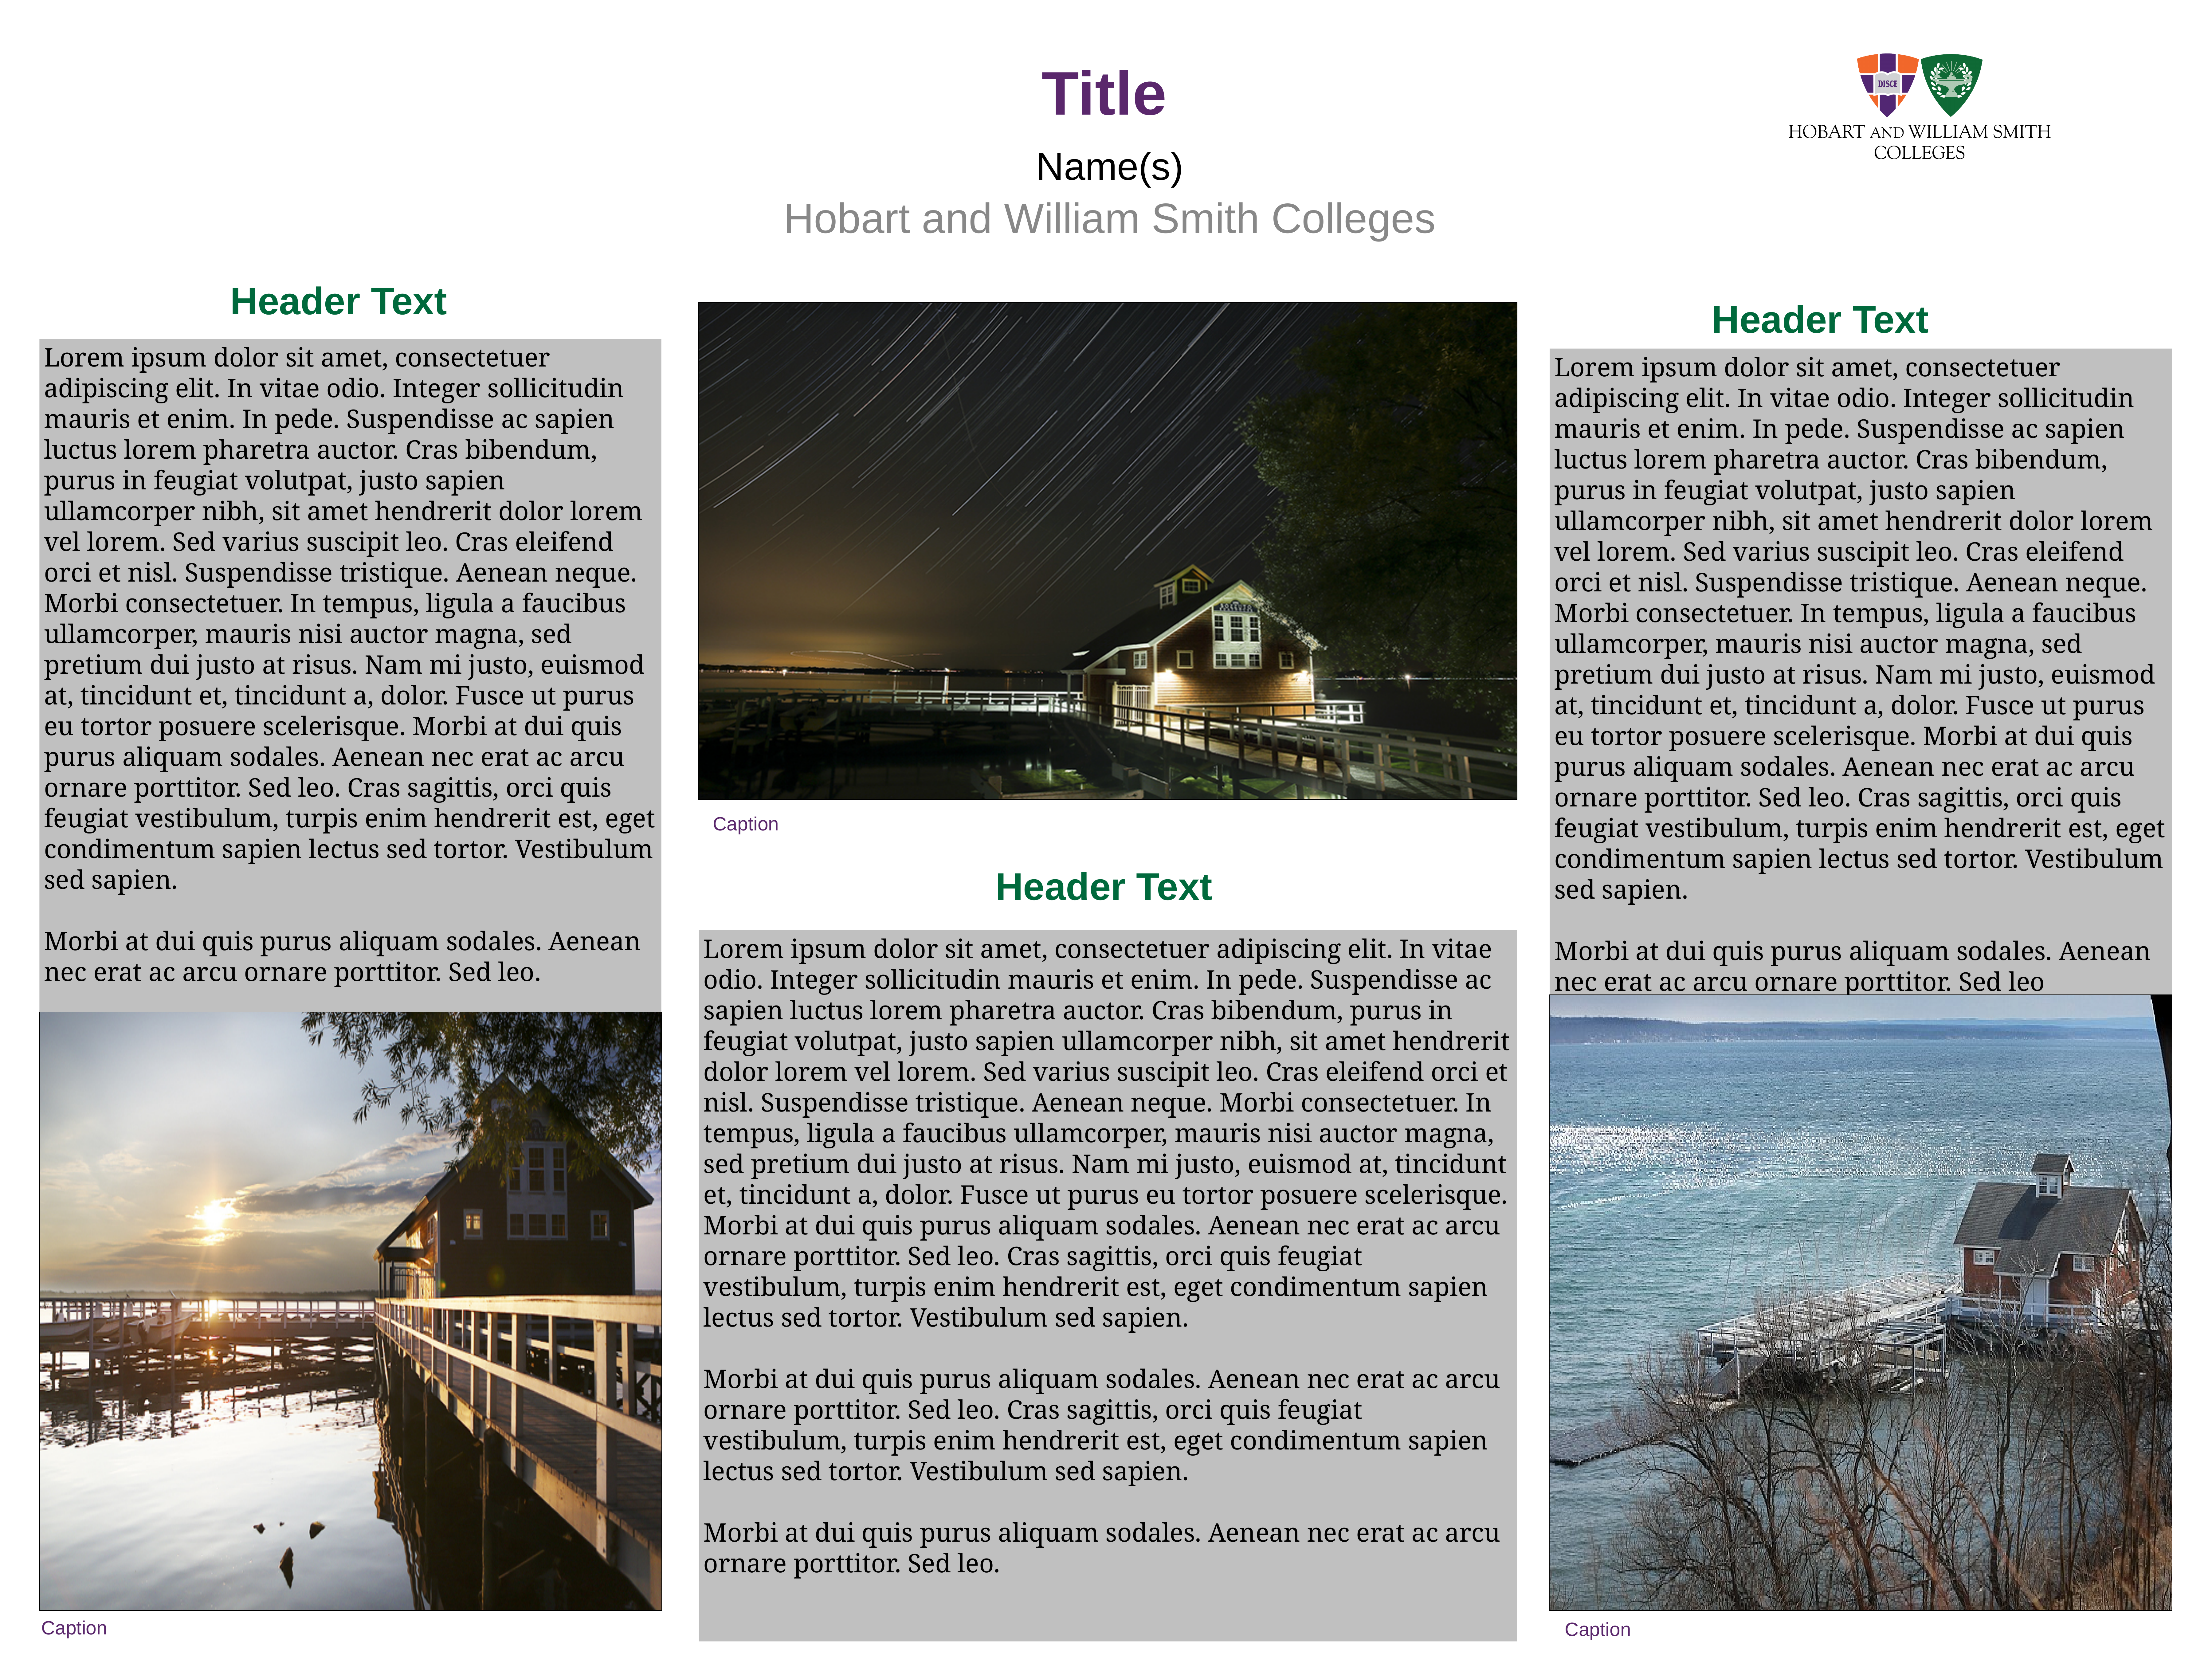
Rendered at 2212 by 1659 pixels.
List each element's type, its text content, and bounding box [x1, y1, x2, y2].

text_box Lorem ipsum dolor sit amet, consectetuer adipiscing elit. In vitae odio. Integer sollicitudin mauris et enim. In pede. Suspendisse ac sapien luctus lorem pharetra auctor. Cras bibendum, purus in feugiat volutpat, justo sapien ullamcorper nibh, sit amet hendrerit dolor lorem vel lorem. Sed varius suscipit leo. Cras eleifend orci et nisl. Suspendisse tristique. Aenean neque. Morbi consectetuer. In tempus, ligula a faucibus ullamcorper, mauris nisi auctor magna, sed pretium dui justo at risus. Nam mi justo, euismod at, tincidunt et, tincidunt a, dolor. Fusce ut purus eu tortor posuere scelerisque. Morbi at dui quis purus aliquam sodales. Aenean nec erat ac arcu ornare porttitor. Sed leo. Cras sagittis, orci quis feugiat vestibulum, turpis enim hendrerit est, eget condimentum sapien lectus sed tortor. Vestibulum sed sapien. Morbi at dui quis purus aliquam sodales. Aenean nec erat ac arcu ornare porttitor. Sed leo. [39, 339, 661, 1011]
text_box Lorem ipsum dolor sit amet, consectetuer adipiscing elit. In vitae odio. Integer sollicitudin mauris et enim. In pede. Suspendisse ac sapien luctus lorem pharetra auctor. Cras bibendum, purus in feugiat volutpat, justo sapien ullamcorper nibh, sit amet hendrerit dolor lorem vel lorem. Sed varius suscipit leo. Cras eleifend orci et nisl. Suspendisse tristique. Aenean neque. Morbi consectetuer. In tempus, ligula a faucibus ullamcorper, mauris nisi auctor magna, sed pretium dui justo at risus. Nam mi justo, euismod at, tincidunt et, tincidunt a, dolor. Fusce ut purus eu tortor posuere scelerisque. Morbi at dui quis purus aliquam sodales. Aenean nec erat ac arcu ornare porttitor. Sed leo. Cras sagittis, orci quis feugiat vestibulum, turpis enim hendrerit est, eget condimentum sapien lectus sed tortor. Vestibulum sed sapien. Morbi at dui quis purus aliquam sodales. Aenean nec erat ac arcu ornare porttitor. Sed leo [1550, 348, 2172, 994]
picture [699, 303, 1517, 799]
picture [1789, 53, 2051, 159]
text_box Lorem ipsum dolor sit amet, consectetuer adipiscing elit. In vitae odio. Integer sollicitudin mauris et enim. In pede. Suspendisse ac sapien luctus lorem pharetra auctor. Cras bibendum, purus in feugiat volutpat, justo sapien ullamcorper nibh, sit amet hendrerit dolor lorem vel lorem. Sed varius suscipit leo. Cras eleifend orci et nisl. Suspendisse tristique. Aenean neque. Morbi consectetuer. In tempus, ligula a faucibus ullamcorper, mauris nisi auctor magna, sed pretium dui justo at risus. Nam mi justo, euismod at, tincidunt et, tincidunt a, dolor. Fusce ut purus eu tortor posuere scelerisque. Morbi at dui quis purus aliquam sodales. Aenean nec erat ac arcu ornare porttitor. Sed leo. Cras sagittis, orci quis feugiat vestibulum, turpis enim hendrerit est, eget condimentum sapien lectus sed tortor. Vestibulum sed sapien. Morbi at dui quis purus aliquam sodales. Aenean nec erat ac arcu ornare porttitor. Sed leo. Cras sagittis, orci quis feugiat vestibulum, turpis enim hendrerit est, eget condimentum sapien lectus sed tortor. Vestibulum sed sapien. Morbi at dui quis purus aliquam sodales. Aenean nec erat ac arcu ornare porttitor. Sed leo. [699, 930, 1517, 1641]
picture [1549, 995, 2172, 1610]
picture [40, 1012, 661, 1610]
text_box Caption [37, 1613, 356, 1641]
text_box Caption [708, 809, 1500, 837]
title Title [45, 38, 2163, 143]
text_box Header Text [16, 273, 661, 324]
text_box Header Text [762, 859, 1446, 910]
text_box Header Text [1486, 292, 2155, 343]
text_box Caption [1560, 1614, 1879, 1642]
subtitle Name(s) Hobart and William Smith Colleges [48, 135, 2172, 232]
